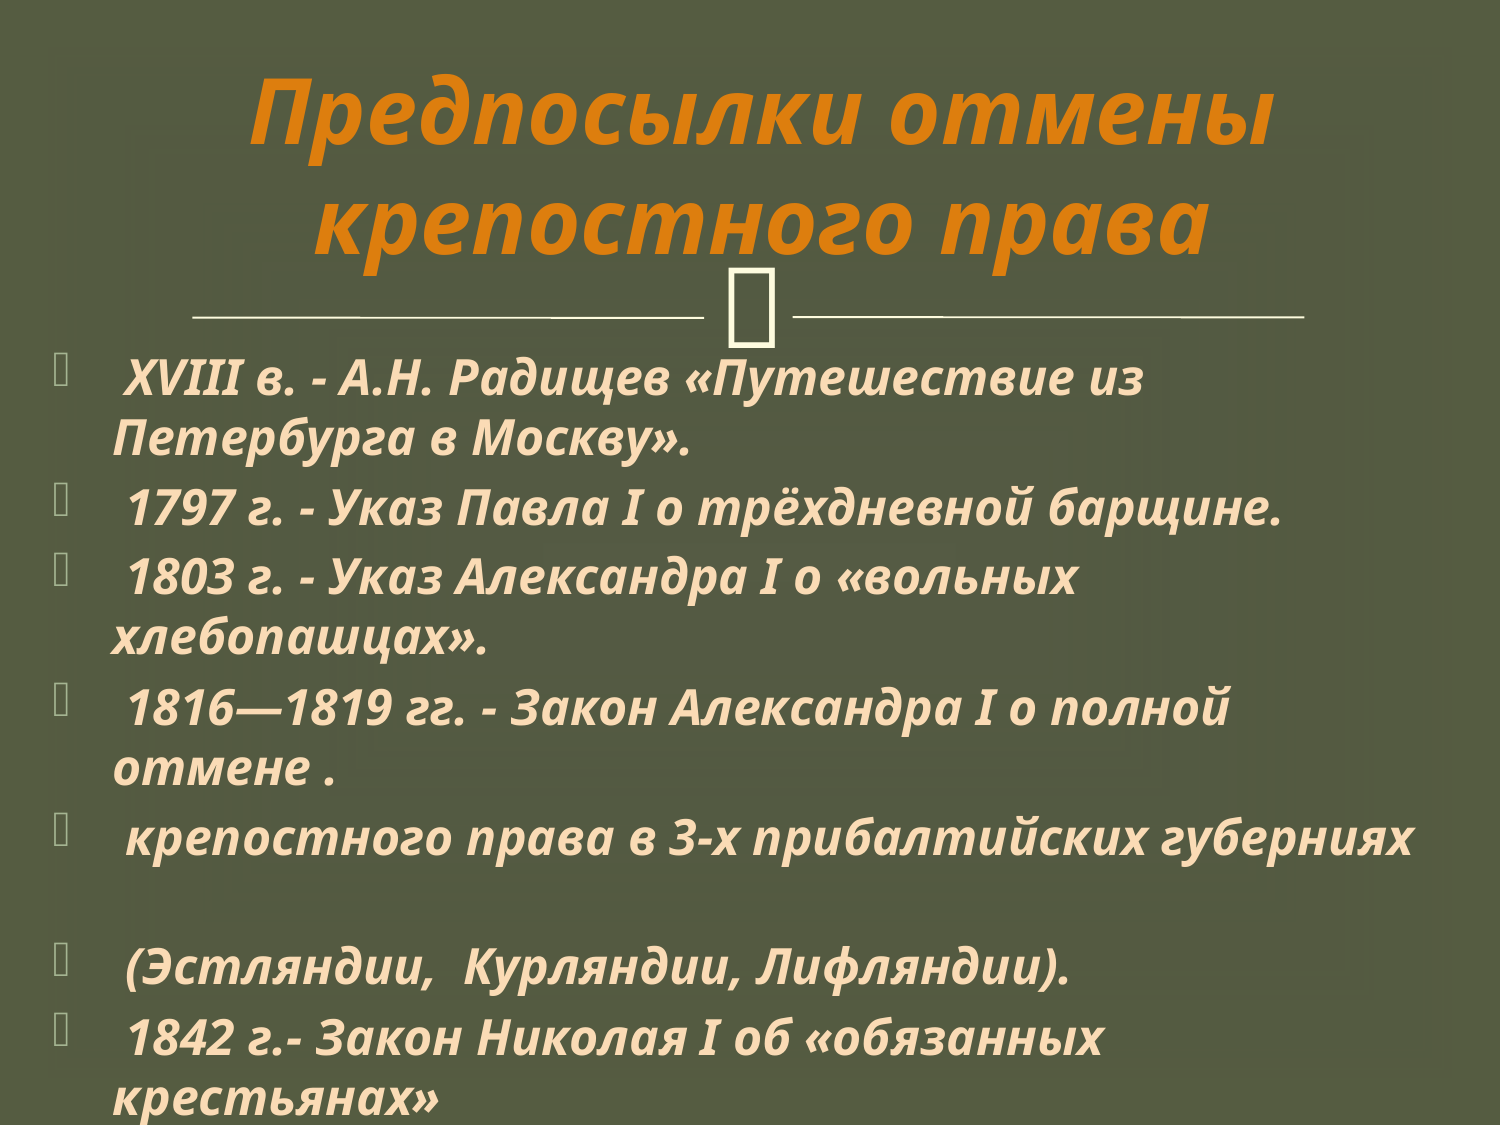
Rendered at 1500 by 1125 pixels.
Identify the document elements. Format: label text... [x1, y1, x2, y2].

title Предпосылки отмены крепостного права [112, 50, 1413, 275]
list XVIII в. - А.Н. Радищев «Путешествие из Петербурга в Москву». 1797 г. - Указ Павла I о трёхдневной барщине. 1803 г. - Указ Александра I о «вольных хлебопашцах». 1816—1819 гг. - Закон Александра I о полной отмене . крепостного права в 3-х прибалтийских губерниях (Эстляндии, Курляндии, Лифляндии). 1842 г.- Закон Николая I об «обязанных крестьянах» (реформа Киселёва). 1847 г. - Николай I даровал крепостным право выкупа на свободу в случае продажи имения их владельца. [37, 337, 1450, 1013]
